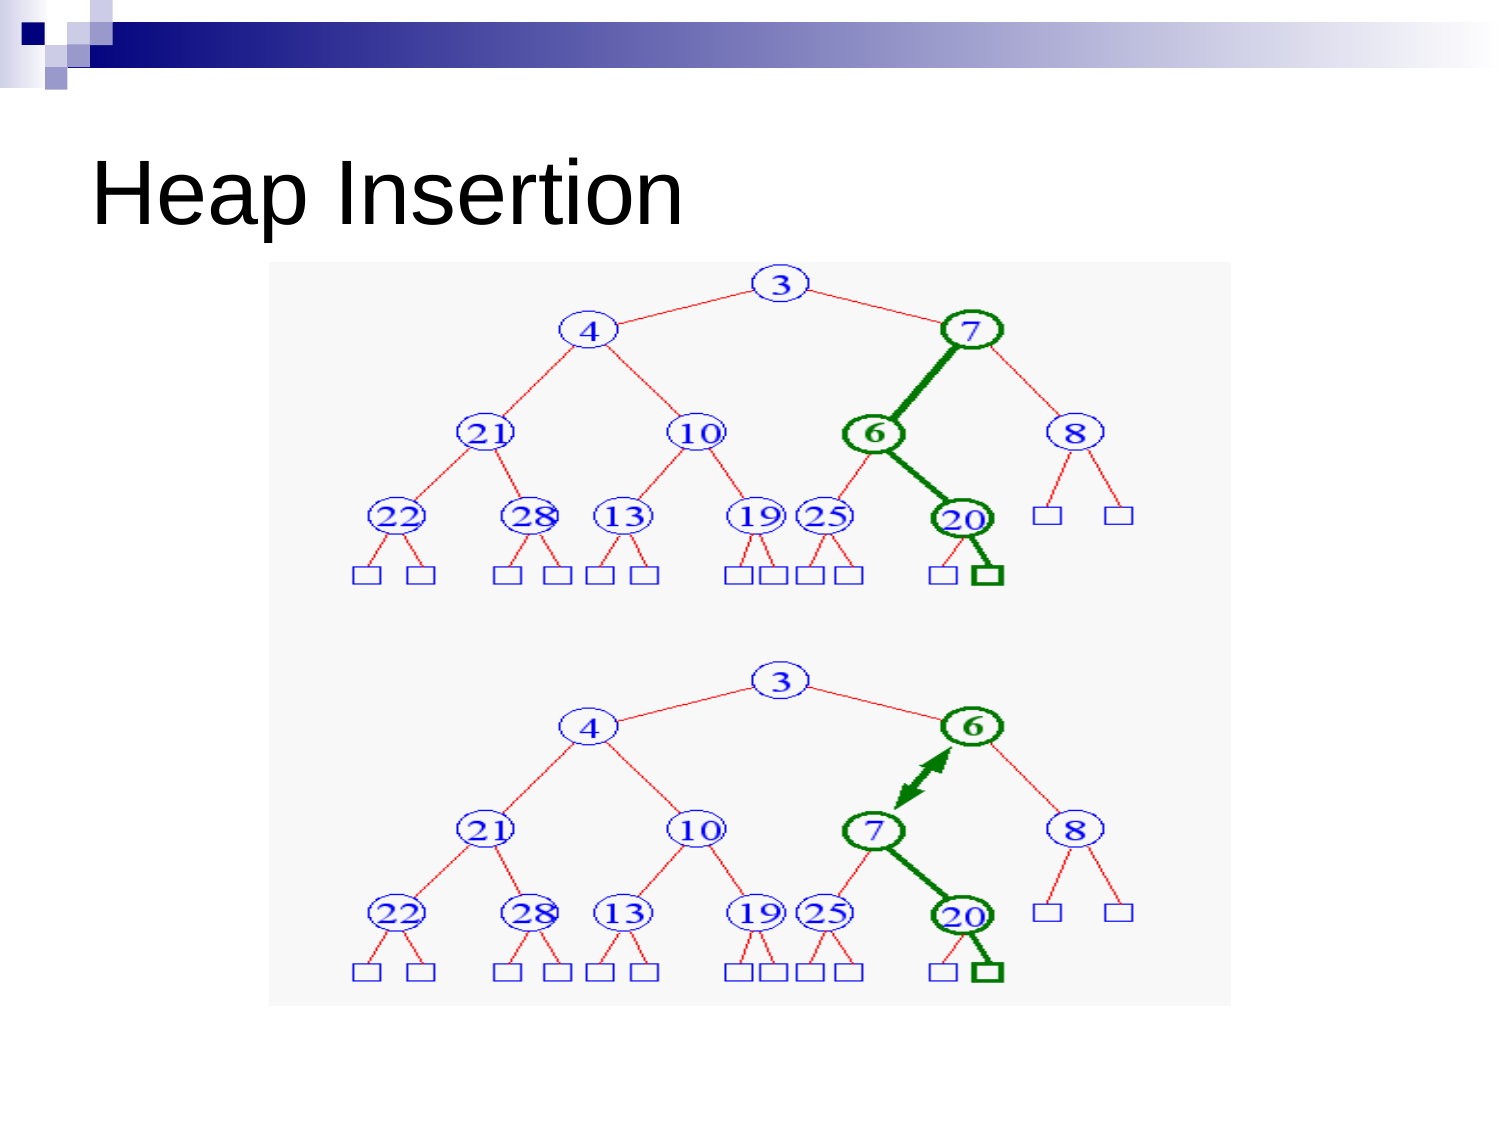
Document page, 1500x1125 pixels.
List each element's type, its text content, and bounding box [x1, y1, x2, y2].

title Heap Insertion [75, 75, 1425, 300]
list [268, 262, 1232, 1006]
